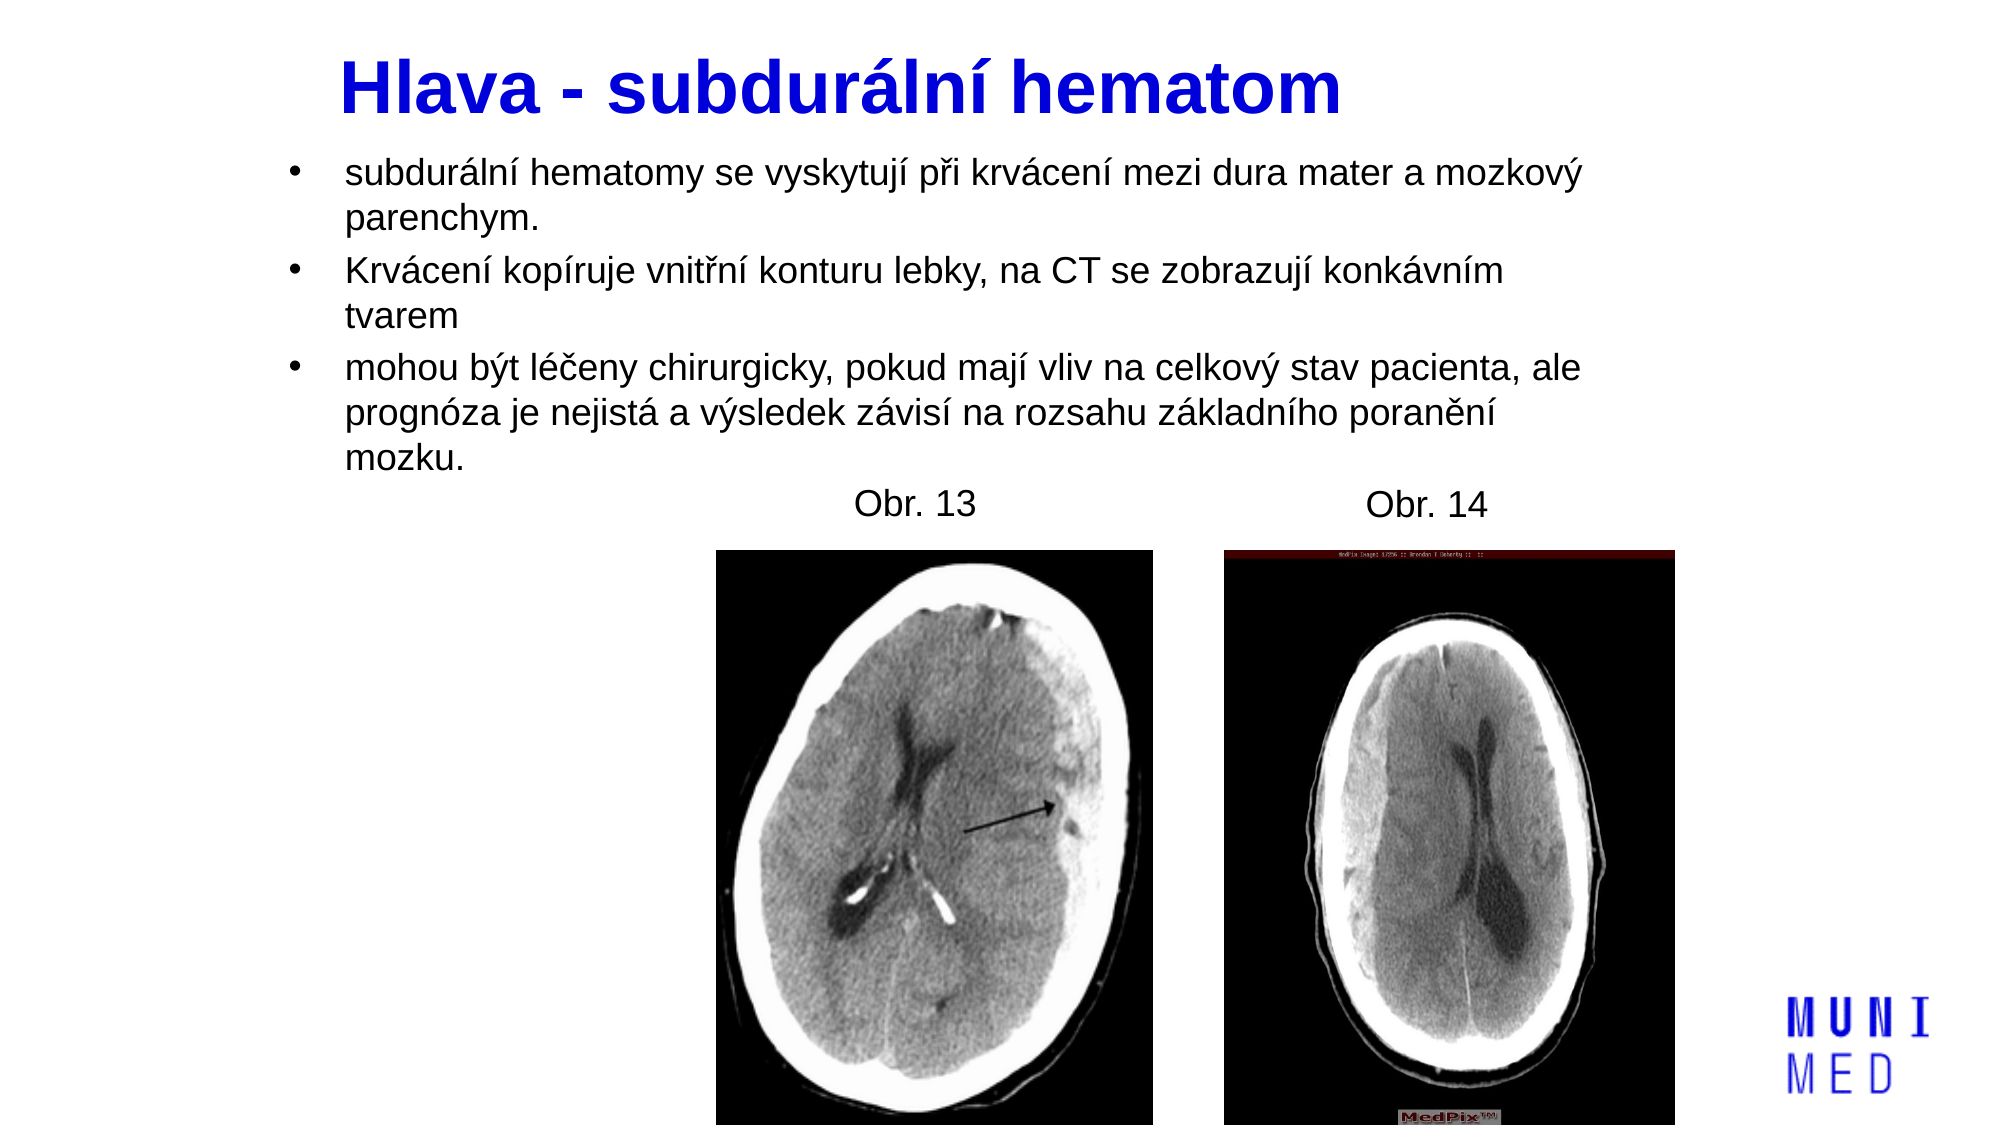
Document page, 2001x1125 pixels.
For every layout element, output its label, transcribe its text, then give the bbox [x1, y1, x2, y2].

text_box Obr. 14 [1350, 472, 1801, 533]
title Hlava - subdurální hematom [324, 20, 1675, 146]
list subdurální hematomy se vyskytují při krvácení mezi dura mater a mozkový parenchym. Krvácení kopíruje vnitřní konturu lebky, na CT se zobrazují konkávním tvarem mohou být léčeny chirurgicky, pokud mají vliv na celkový stav pacienta, ale prognóza je nejistá a výsledek závisí na rozsahu základního poranění mozku. [273, 83, 1624, 677]
picture [0, 0, 2001, 1125]
text_box Obr. 13 [838, 471, 1289, 532]
